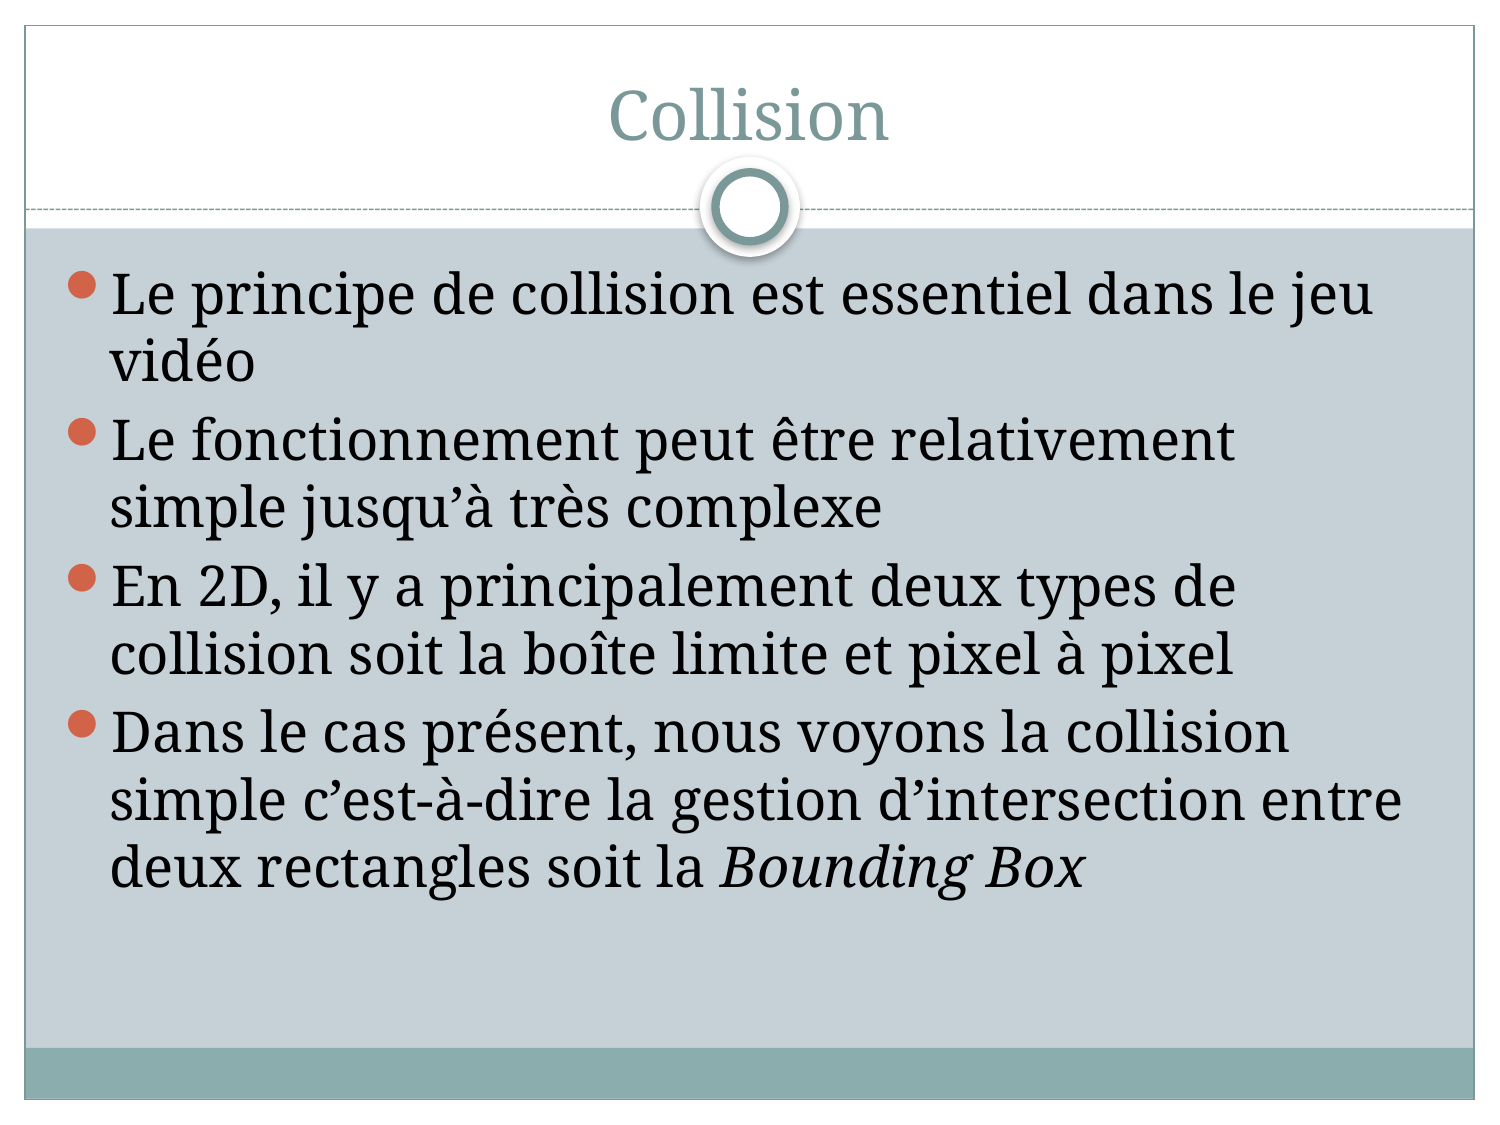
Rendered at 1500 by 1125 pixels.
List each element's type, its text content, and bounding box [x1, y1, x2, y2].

title Collision [49, 37, 1450, 162]
list Le principe de collision est essentiel dans le jeu vidéo Le fonctionnement peut être relativement simple jusqu’à très complexe En 2D, il y a principalement deux types de collision soit la boîte limite et pixel à pixel Dans le cas présent, nous voyons la collision simple c’est-à-dire la gestion d’intersection entre deux rectangles soit la Bounding Box [49, 250, 1445, 1001]
